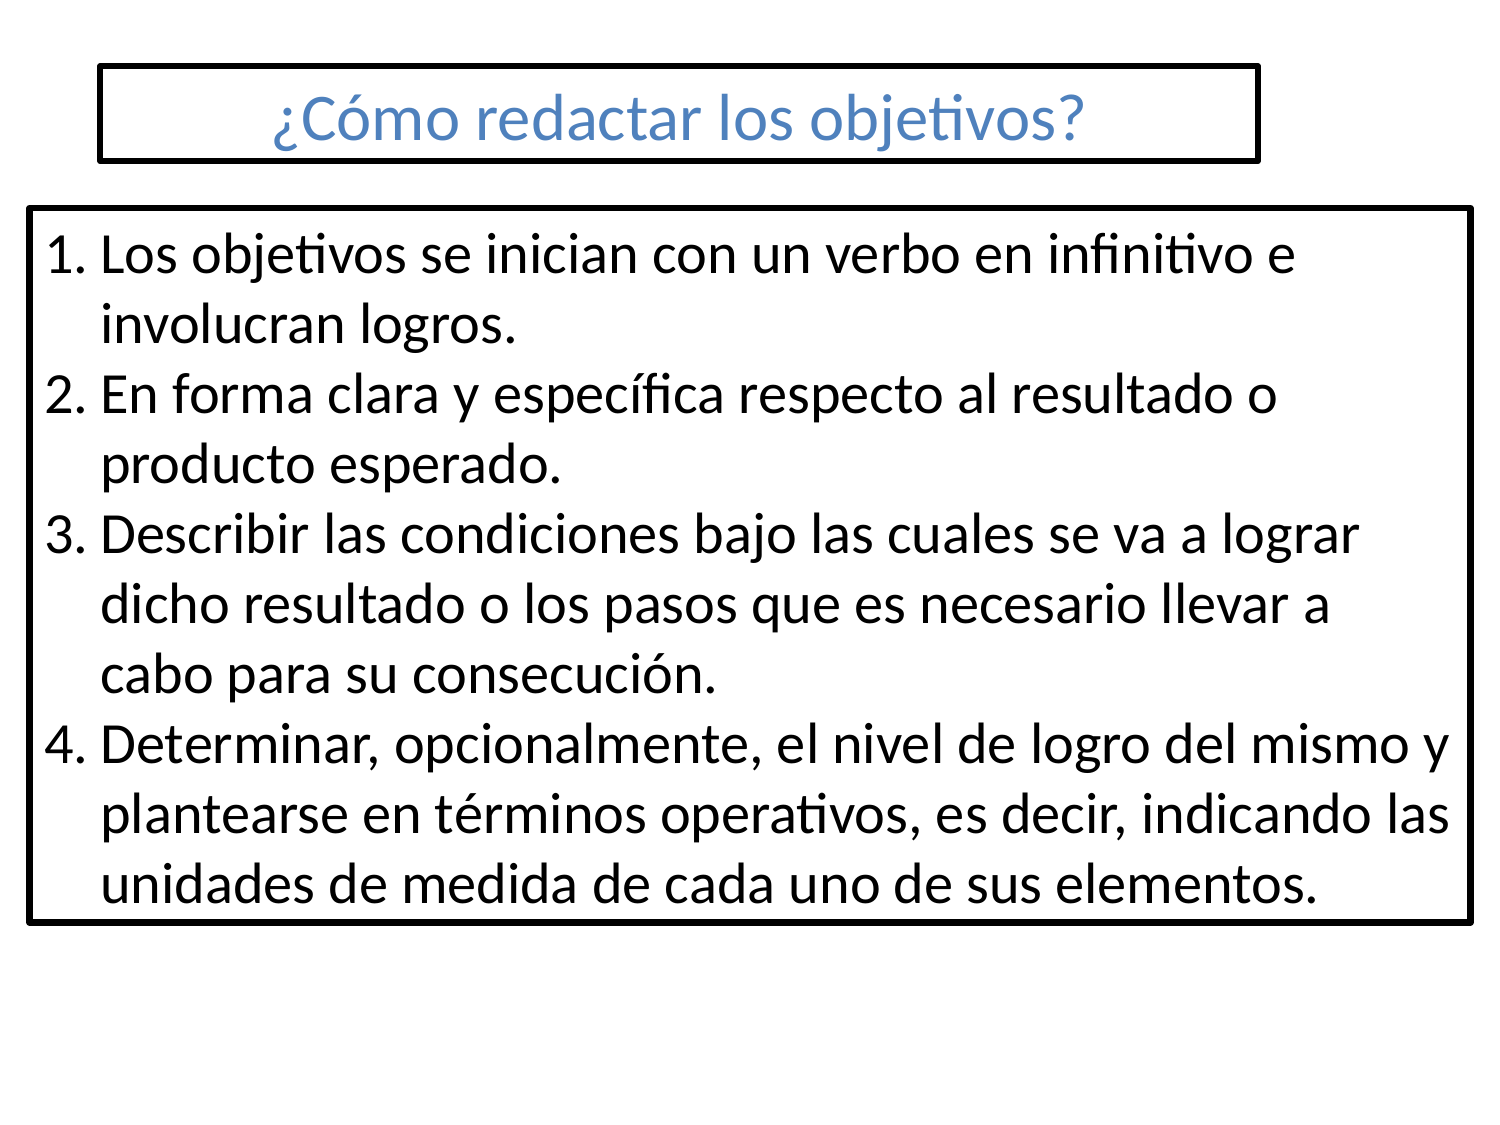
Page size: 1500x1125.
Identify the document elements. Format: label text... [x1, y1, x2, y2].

text_box ¿Cómo redactar los objetivos? [100, 66, 1258, 161]
text_box Los objetivos se inician con un verbo en infinitivo e involucran logros. En forma clara y específica respecto al resultado o producto esperado. Describir las condiciones bajo las cuales se va a lograr dicho resultado o los pasos que es necesario llevar a cabo para su consecución. Determinar, opcionalmente, el nivel de logro del mismo y plantearse en términos operativos, es decir, indicando las unidades de medida de cada uno de sus elementos. [29, 208, 1471, 923]
